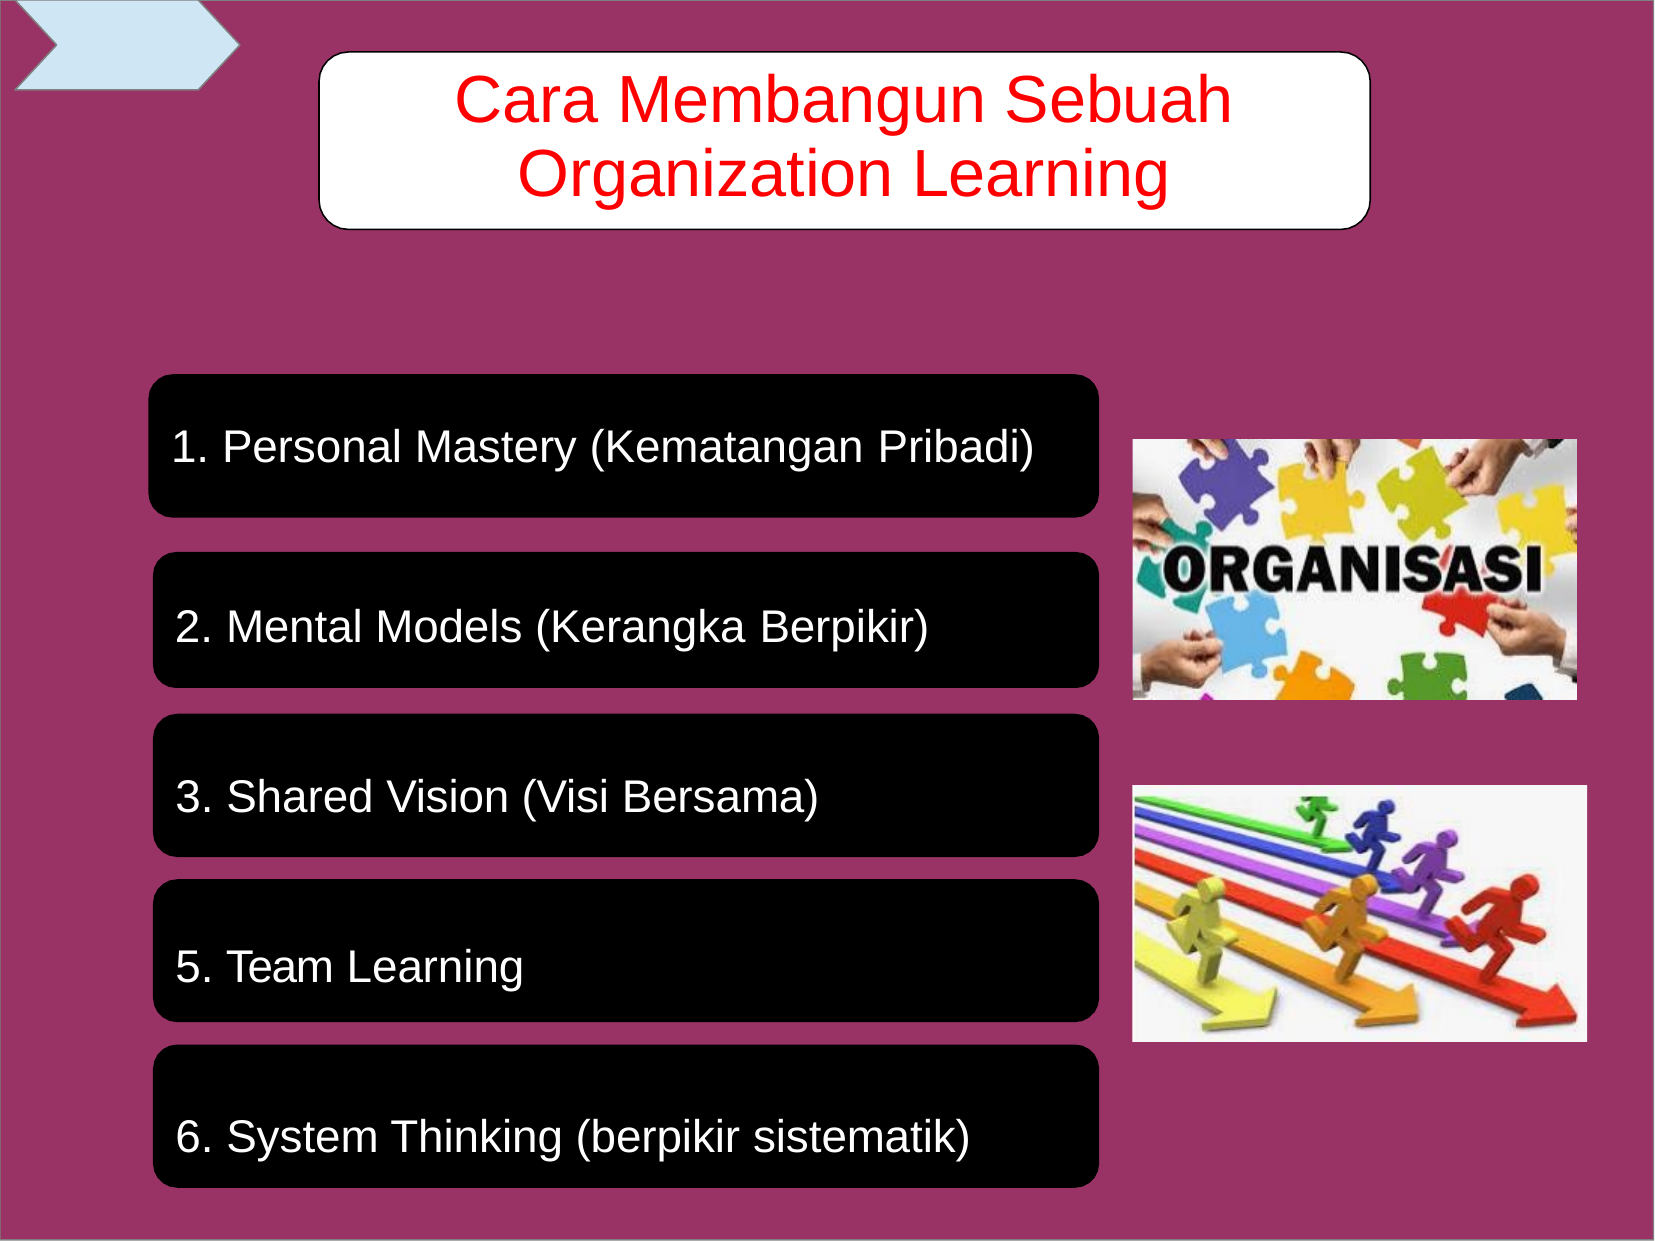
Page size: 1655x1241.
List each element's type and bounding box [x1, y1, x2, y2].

text_box [0, 0, 1655, 1241]
text_box [317, 50, 1372, 231]
